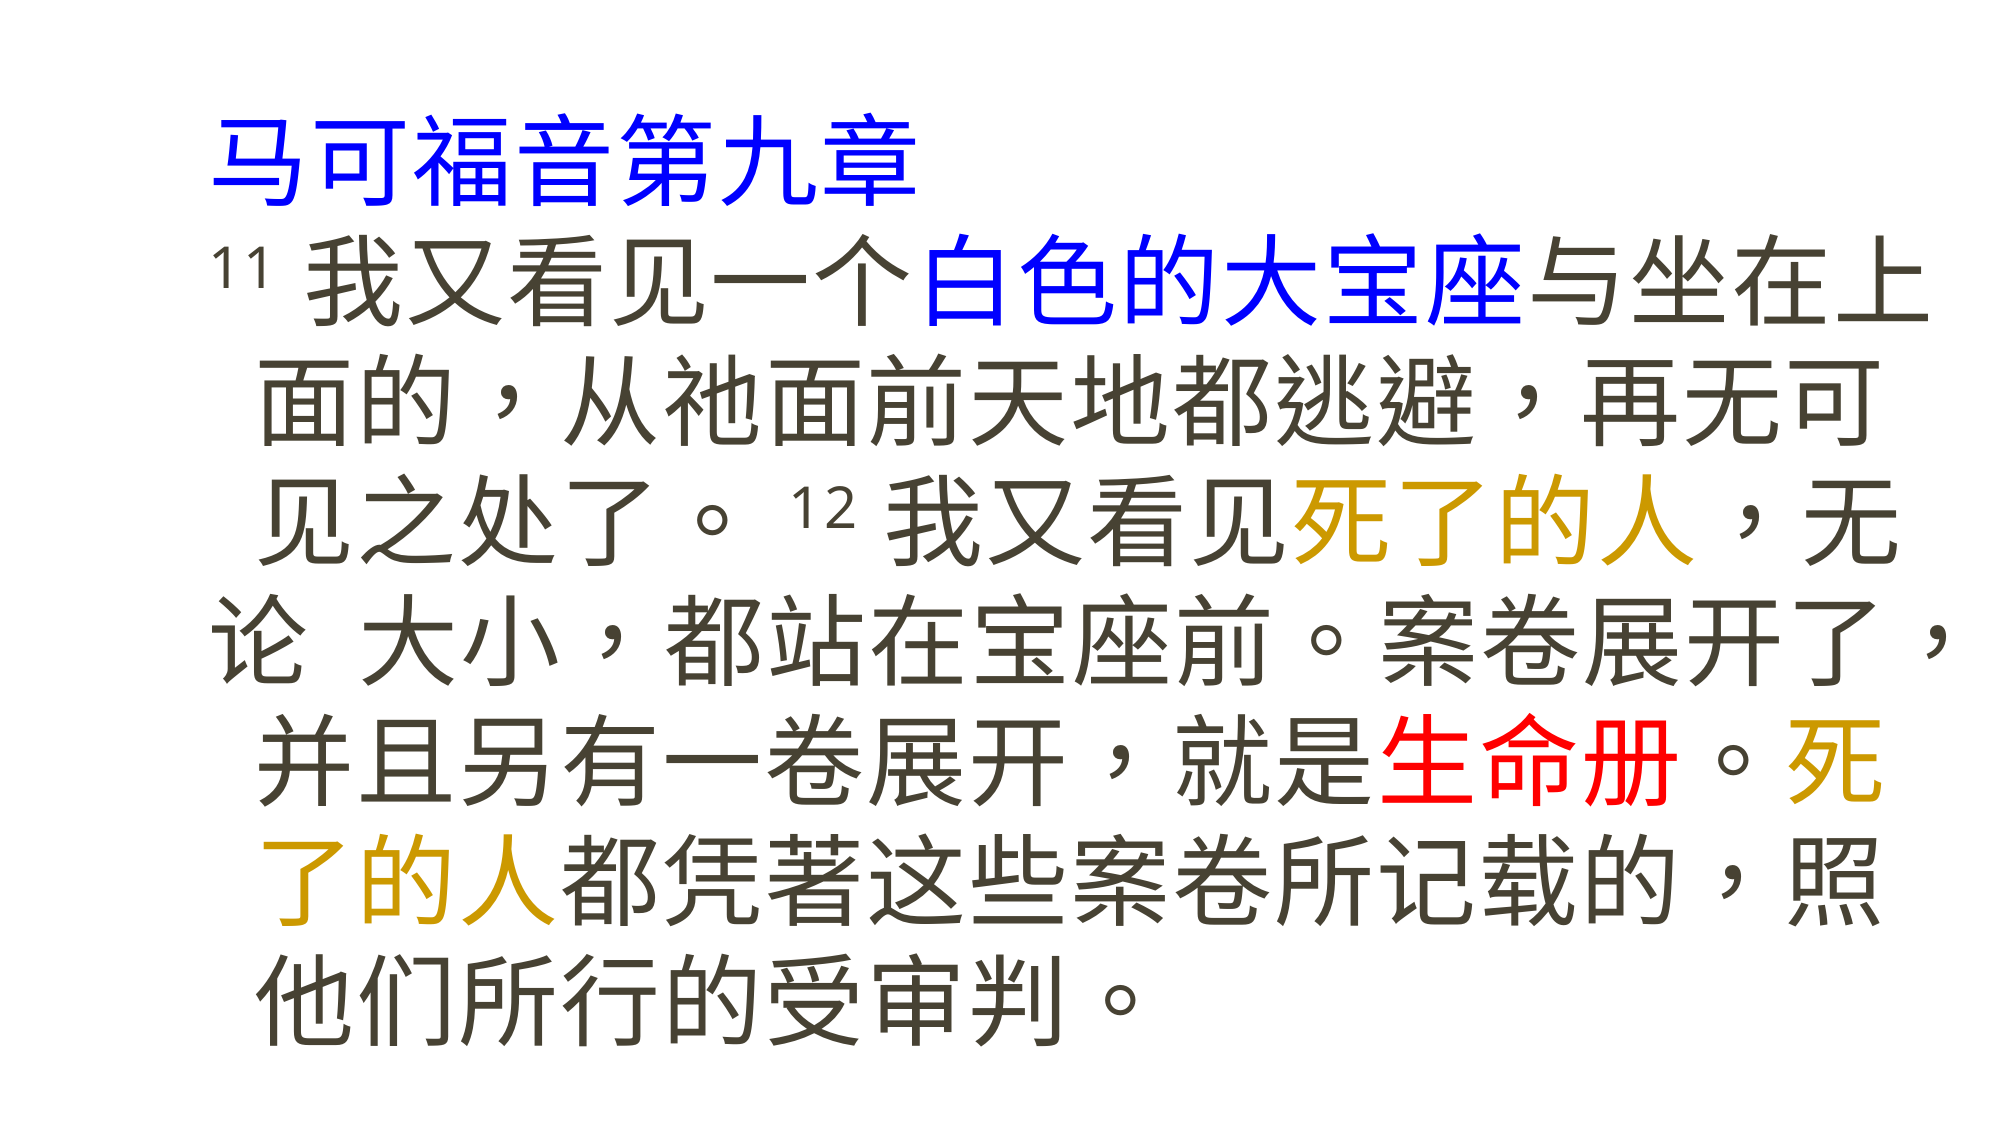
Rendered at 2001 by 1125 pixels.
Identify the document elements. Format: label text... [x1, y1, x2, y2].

title 马可福音第九章 11我又看见一个白色的大宝座与坐在上 面的，从祂面前天地都逃避，再无可 见之处了。12我又看见死了的人，无论 大小，都站在宝座前。案卷展开了， 并且另有一卷展开，就是生命册。死 了的人都凭著这些案卷所记载的，照 他们所行的受审判。 [193, 91, 1955, 1000]
